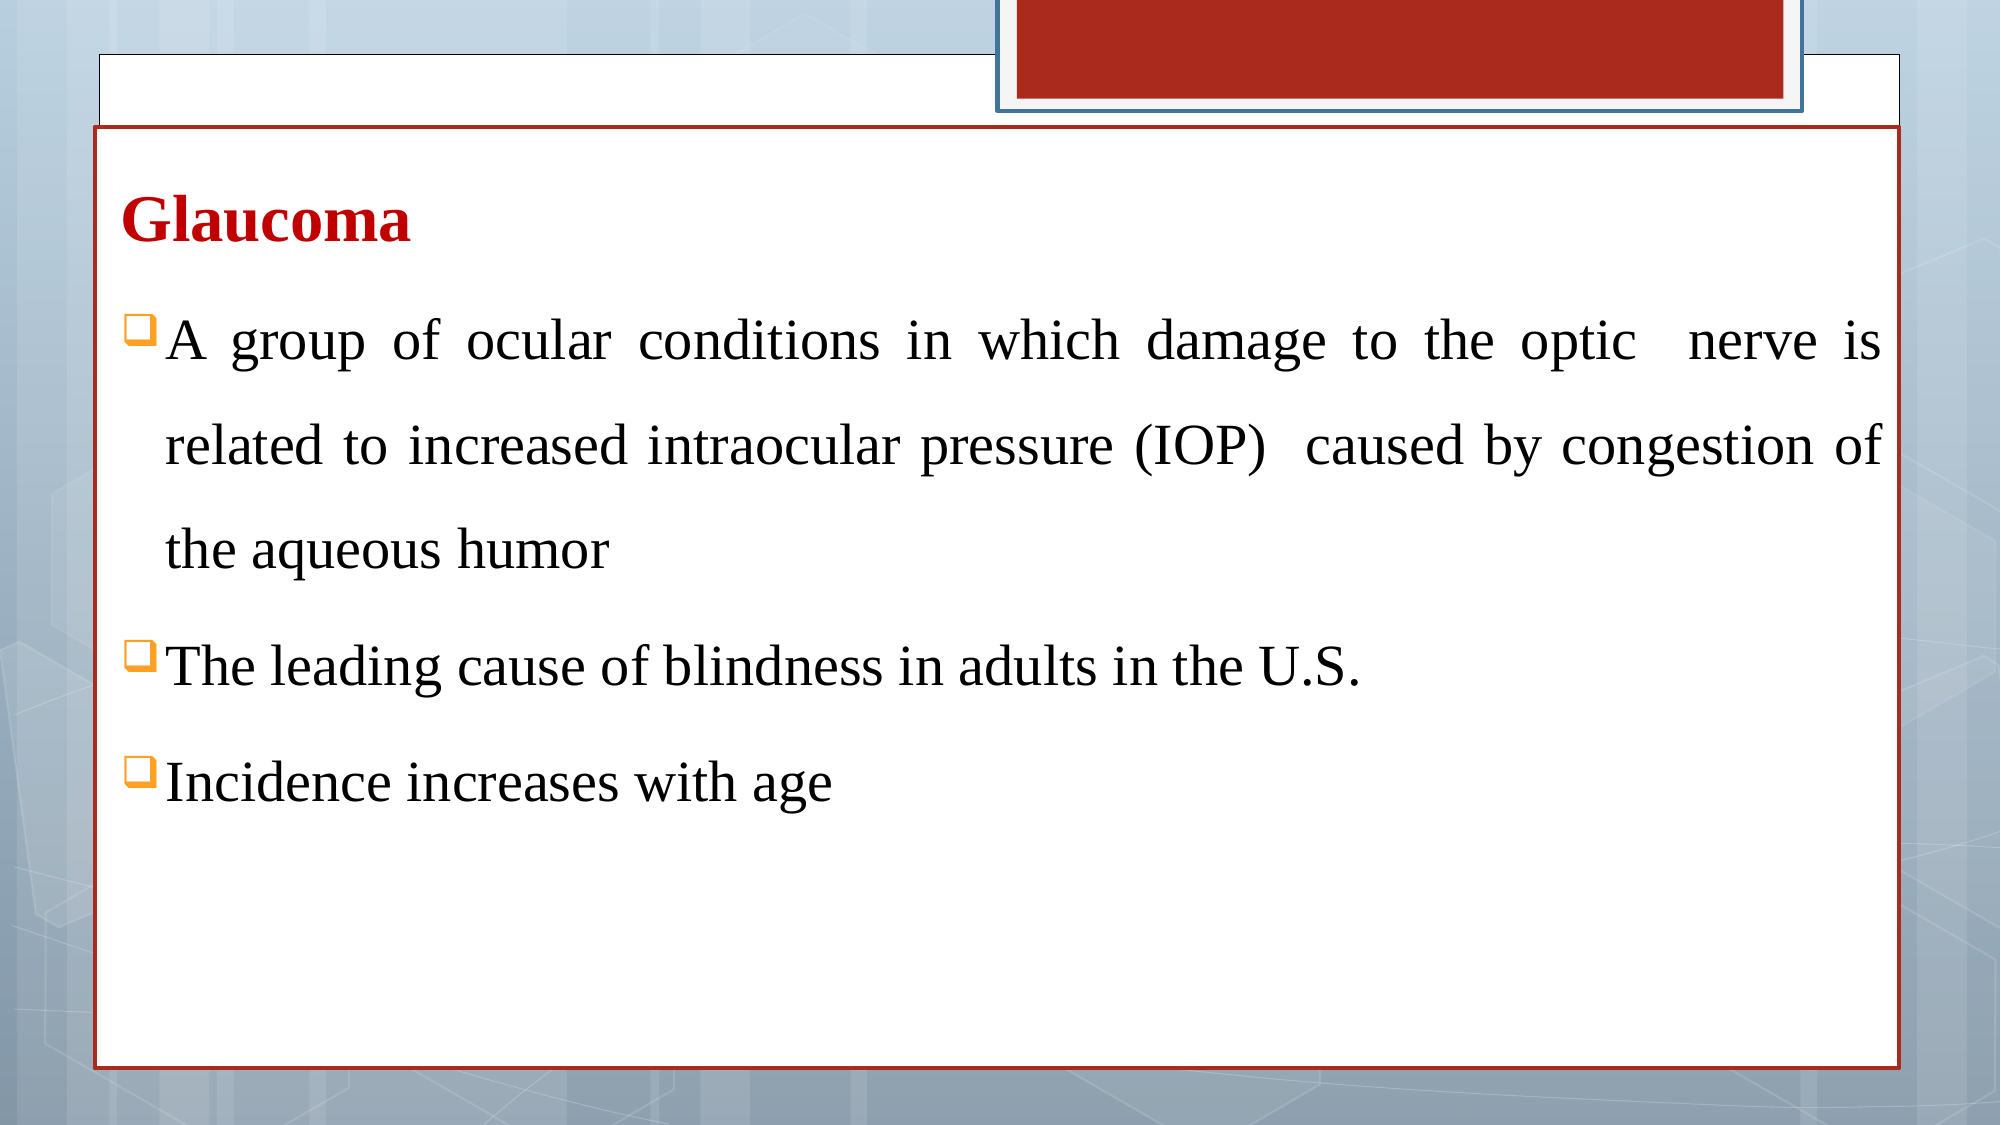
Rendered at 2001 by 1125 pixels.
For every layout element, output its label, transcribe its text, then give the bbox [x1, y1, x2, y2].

list Glaucoma A group of ocular conditions in which damage to the optic nerve is related to increased intraocular pressure (IOP) caused by congestion of the aqueous humor The leading cause of blindness in adults in the U.S. Incidence increases with age [93, 125, 1901, 1070]
